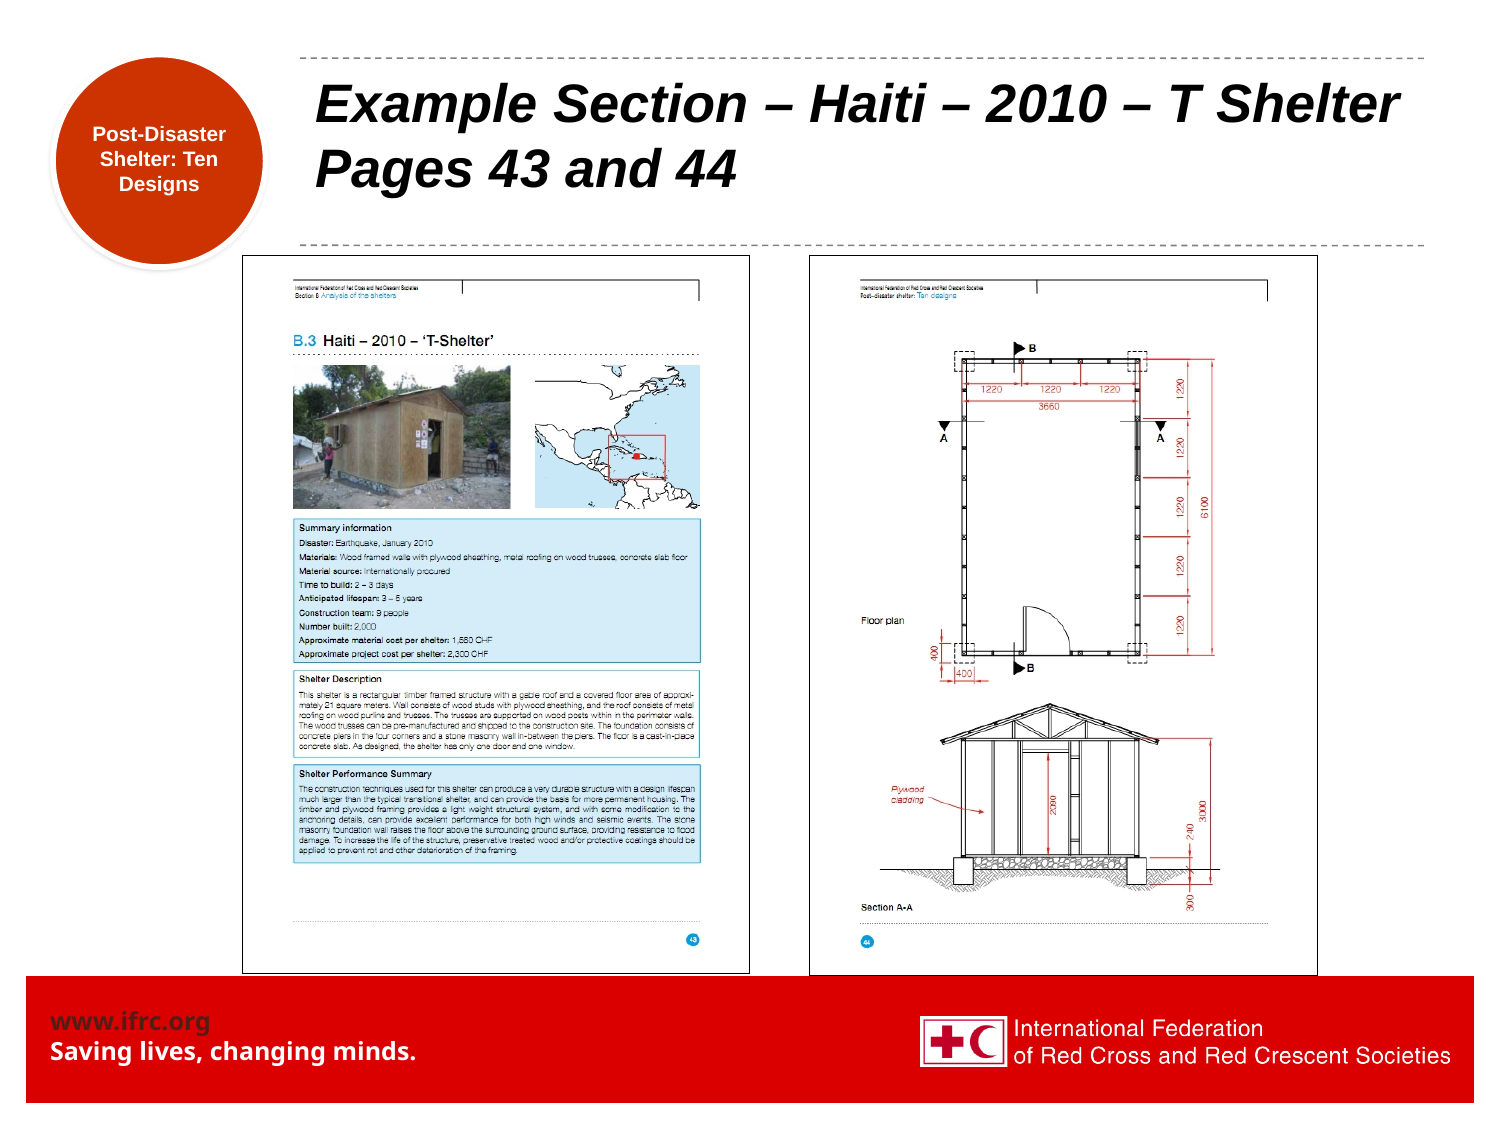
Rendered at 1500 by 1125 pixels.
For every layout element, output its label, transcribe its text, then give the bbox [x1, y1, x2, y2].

picture [241, 255, 750, 974]
text_box Post-Disaster Shelter: Ten Designs [53, 113, 266, 204]
text_box [59, 204, 259, 270]
text_box [62, 52, 257, 113]
title Example Section – Haiti – 2010 – T Shelter Pages 43 and 44 [299, 57, 1426, 209]
picture [920, 1016, 1450, 1067]
picture [808, 255, 1319, 976]
